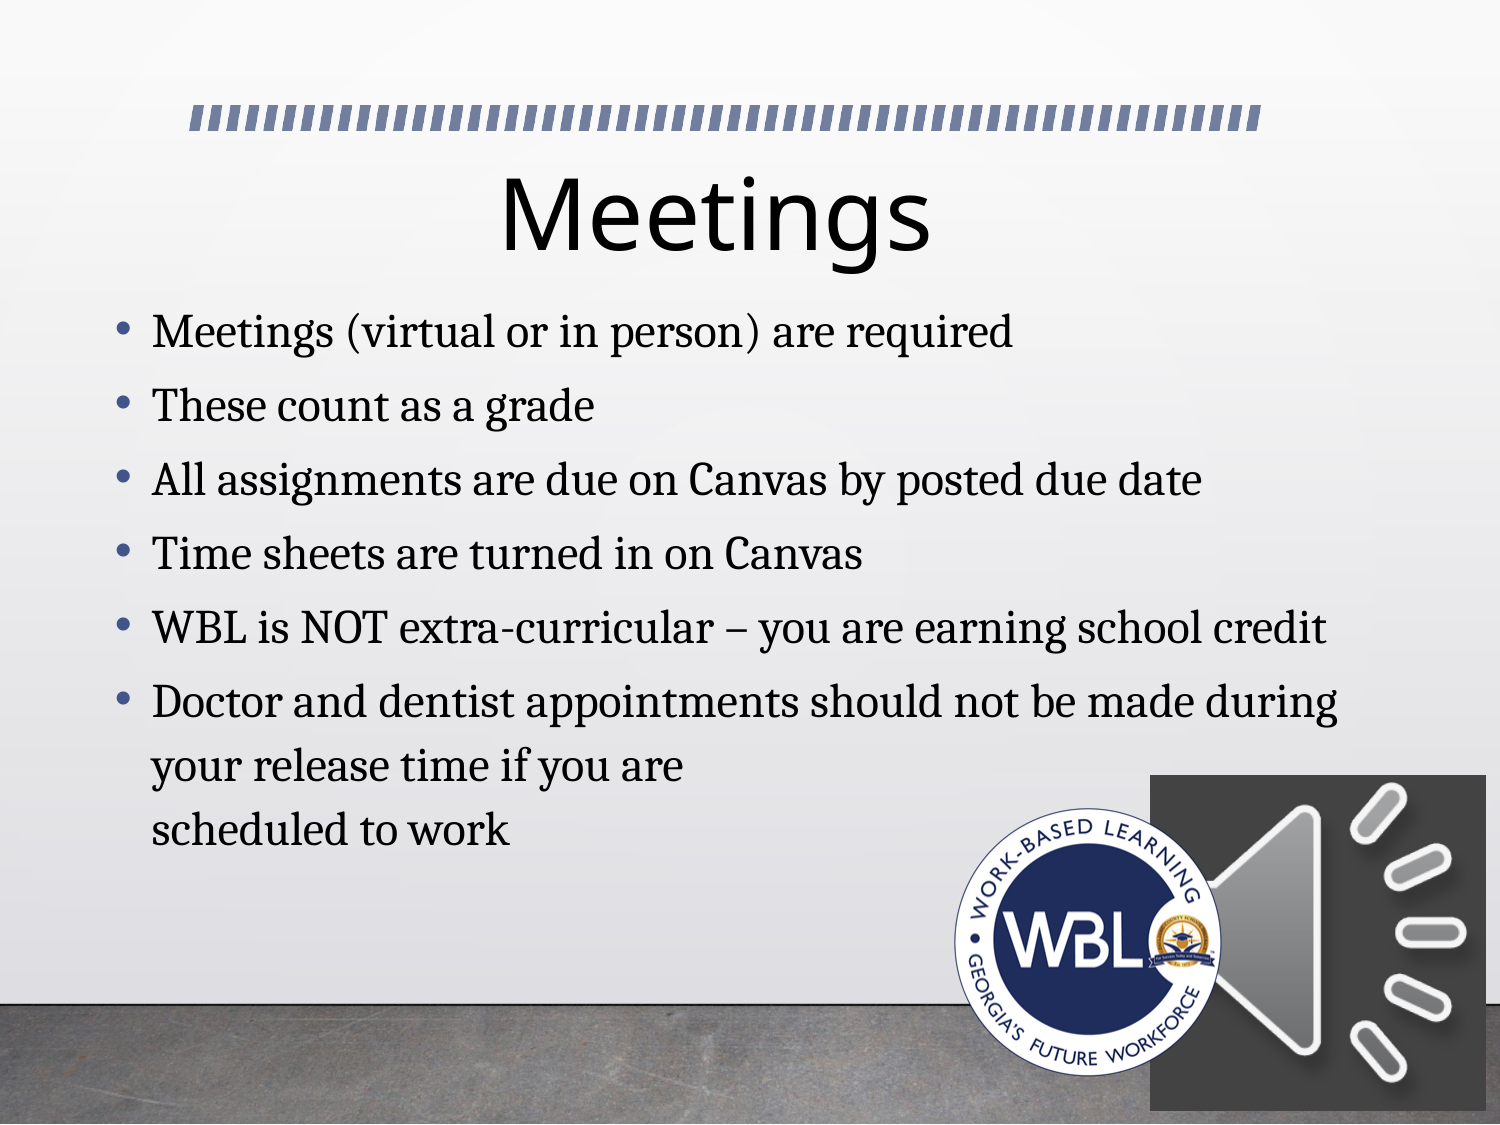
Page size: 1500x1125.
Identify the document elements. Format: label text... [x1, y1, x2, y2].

title Meetings [185, 156, 1264, 285]
list Meetings (virtual or in person) are required These count as a grade All assignments are due on Canvas by posted due date Time sheets are turned in on Canvas WBL is NOT extra-curricular – you are earning school credit Doctor and dentist appointments should not be made during your release time if you are scheduled to work [99, 285, 1400, 875]
picture [0, 773, 1500, 1124]
